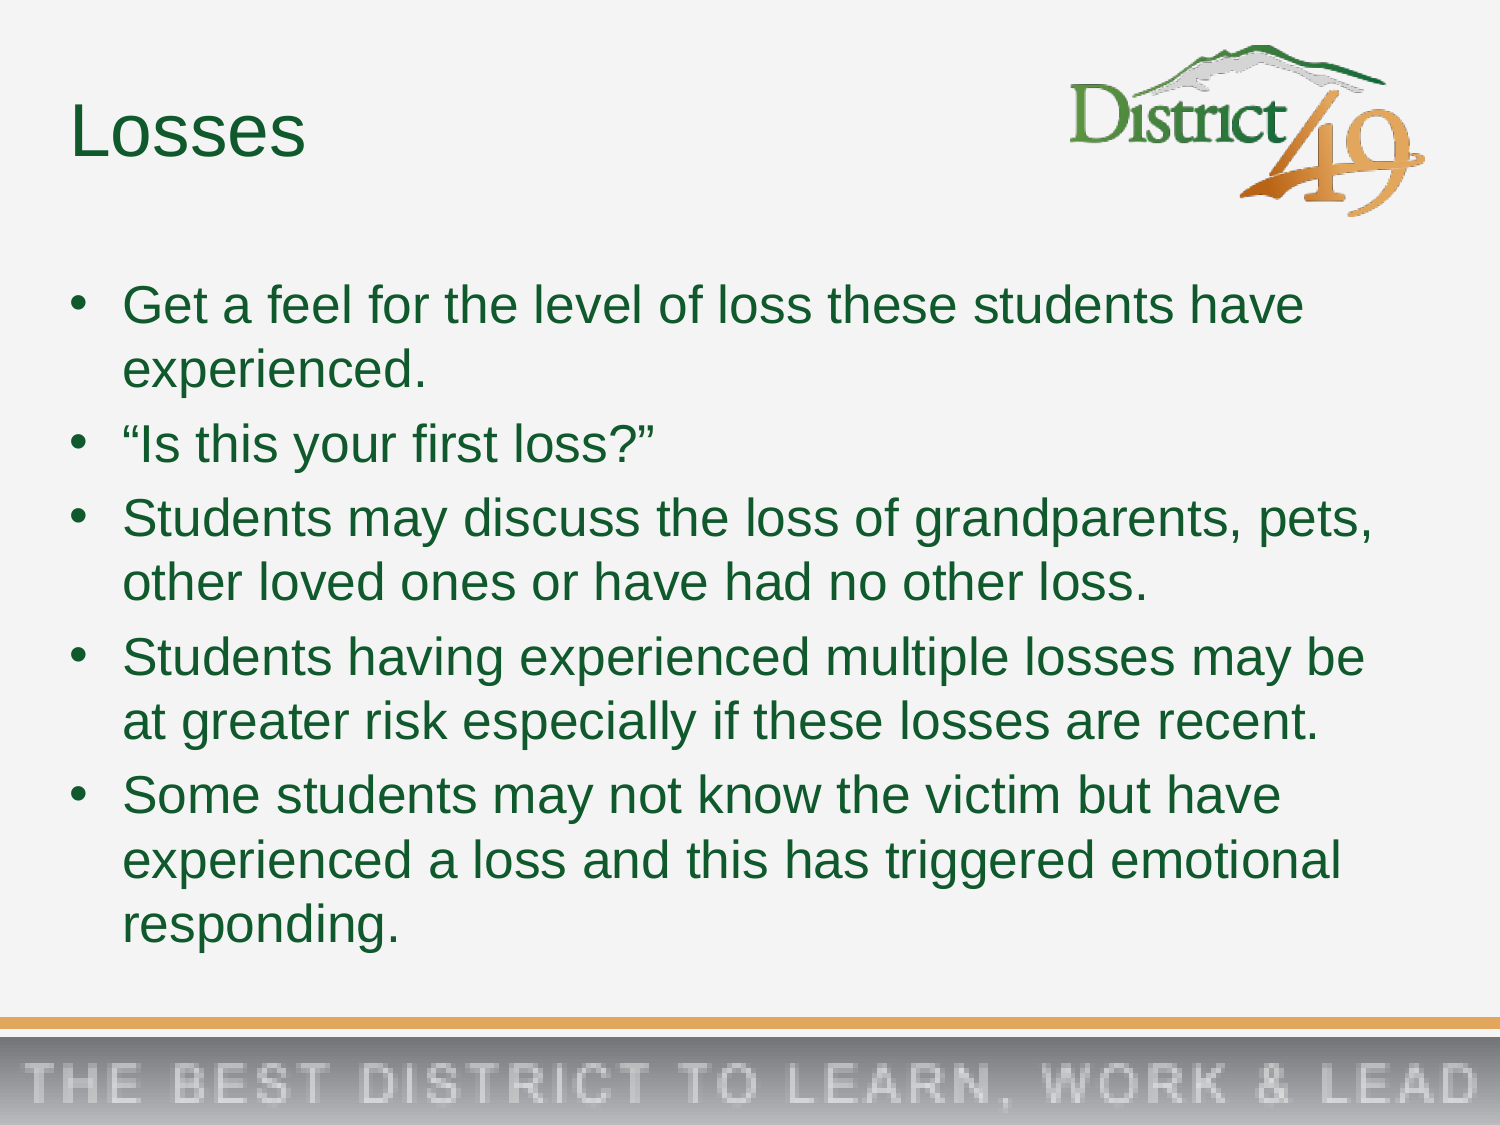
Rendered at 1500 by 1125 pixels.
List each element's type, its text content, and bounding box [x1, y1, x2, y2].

list Get a feel for the level of loss these students have experienced. “Is this your first loss?” Students may discuss the loss of grandparents, pets, other loved ones or have had no other loss. Students having experienced multiple losses may be at greater risk especially if these losses are recent. Some students may not know the victim but have experienced a loss and this has triggered emotional responding. [54, 262, 1405, 1005]
title Losses [54, 32, 1075, 221]
picture [1075, 45, 1425, 217]
